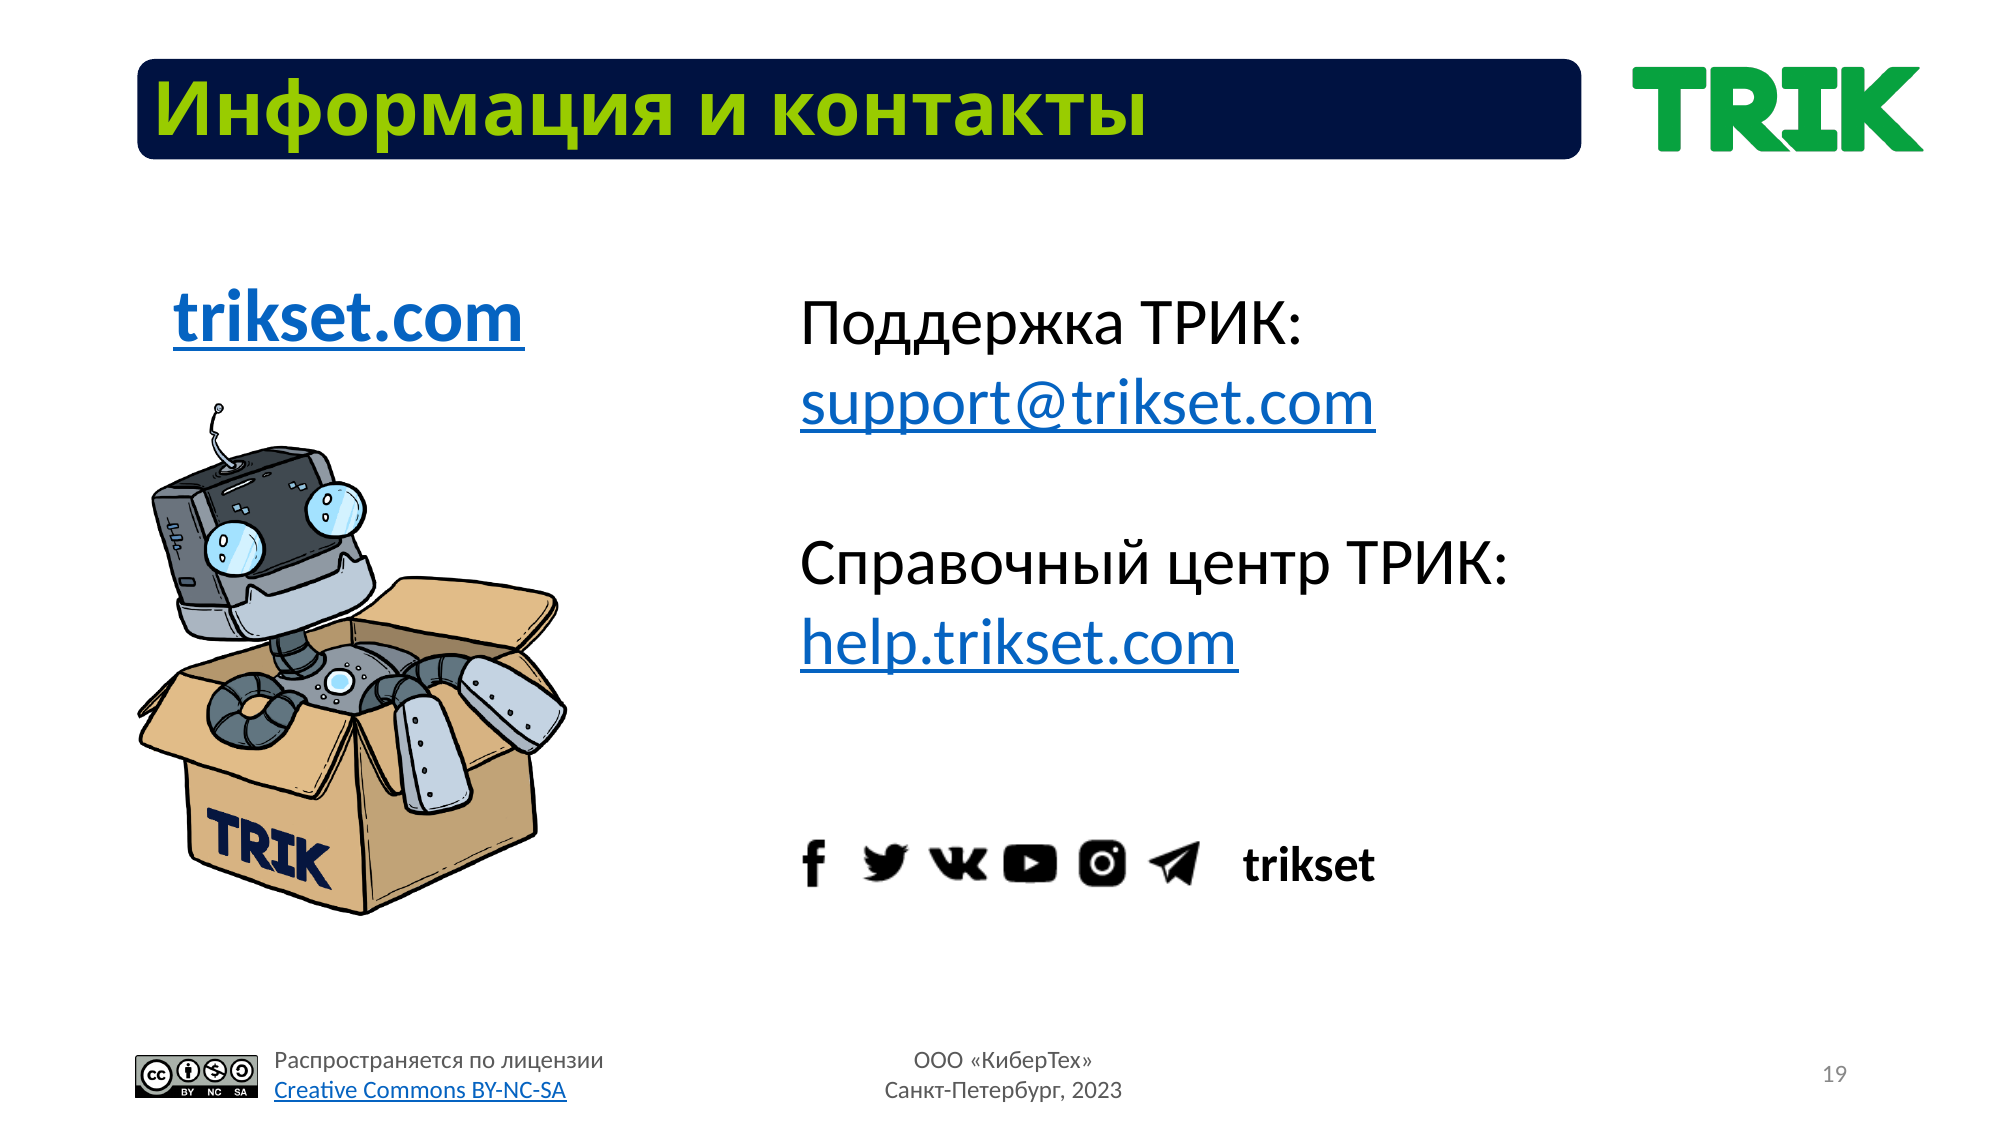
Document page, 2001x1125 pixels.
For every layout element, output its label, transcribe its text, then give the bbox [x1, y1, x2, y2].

picture [61, 363, 651, 953]
picture [1631, 64, 1924, 154]
slide_number 19 [1412, 1042, 1863, 1103]
picture [789, 829, 1214, 895]
picture [135, 1055, 258, 1098]
